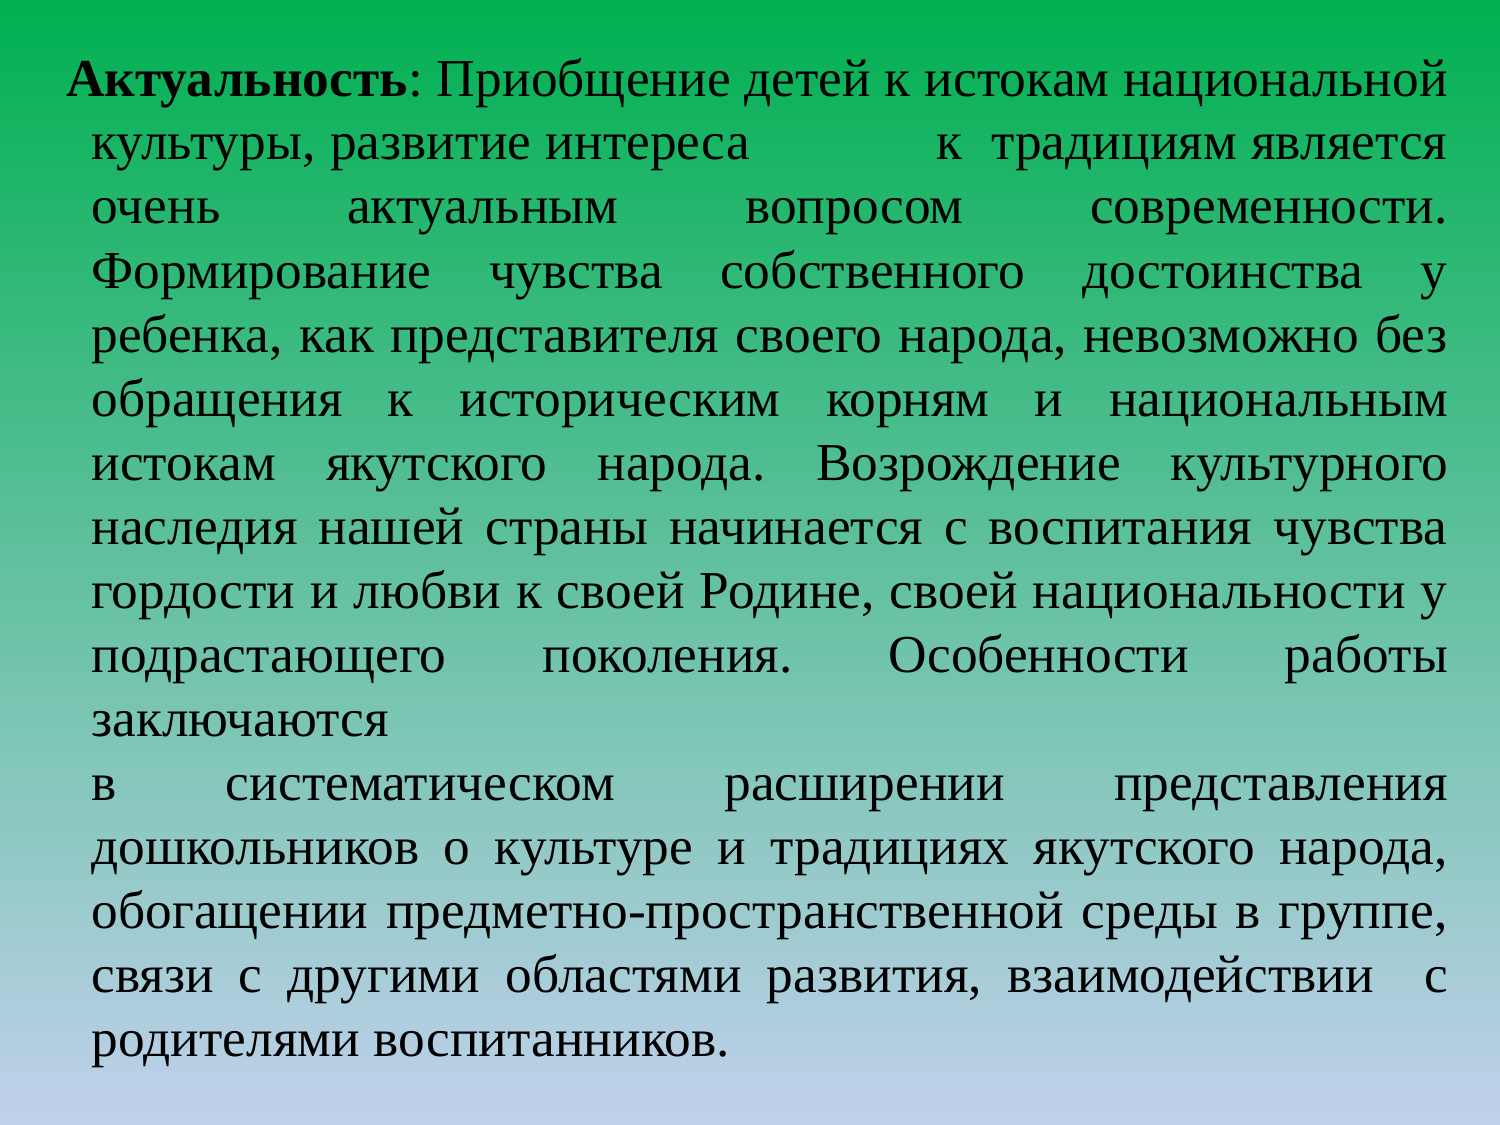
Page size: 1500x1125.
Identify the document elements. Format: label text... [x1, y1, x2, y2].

list Актуальность: Приобщение детей к истокам национальной культуры, развитие интереса к традициям является очень актуальным вопросом современности. Формирование чувства собственного достоинства у ребенка, как представителя своего народа, невозможно без обращения к историческим корням и национальным истокам якутского народа. Возрождение культурного наследия нашей страны начинается с воспитания чувства гордости и любви к своей Родине, своей национальности у подрастающего поколения. Особенности работы заключаются в систематическом расширении представления дошкольников о культуре и традициях якутского народа, обогащении предметно-пространственной среды в группе, связи с другими областями развития, взаимодействии с родителями воспитанников. [23, 35, 1465, 1090]
